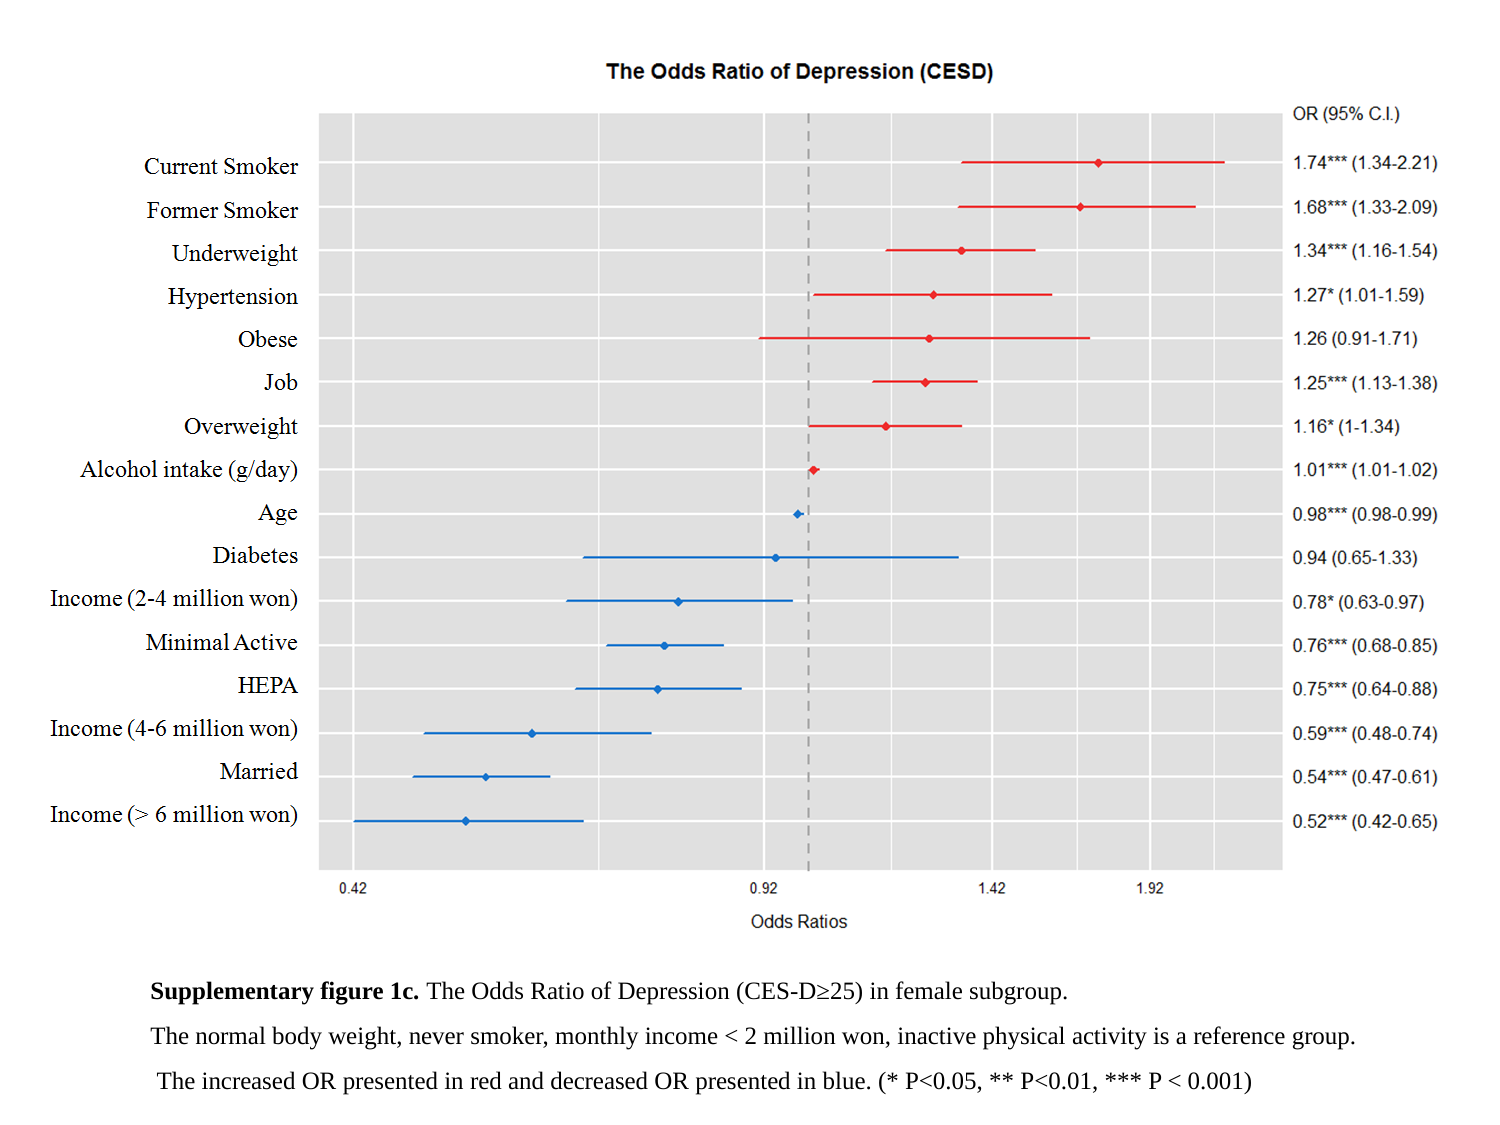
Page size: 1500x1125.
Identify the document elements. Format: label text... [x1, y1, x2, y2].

picture [29, 54, 1454, 939]
text_box Supplementary figure 1c. The Odds Ratio of Depression (CES-D≥25) in female subgroup. The normal body weight, never smoker, monthly income < 2 million won, inactive physical activity is a reference group. The increased OR presented in red and decreased OR presented in blue. (* P<0.05, ** P<0.01, *** P < 0.001) [135, 952, 1412, 1102]
